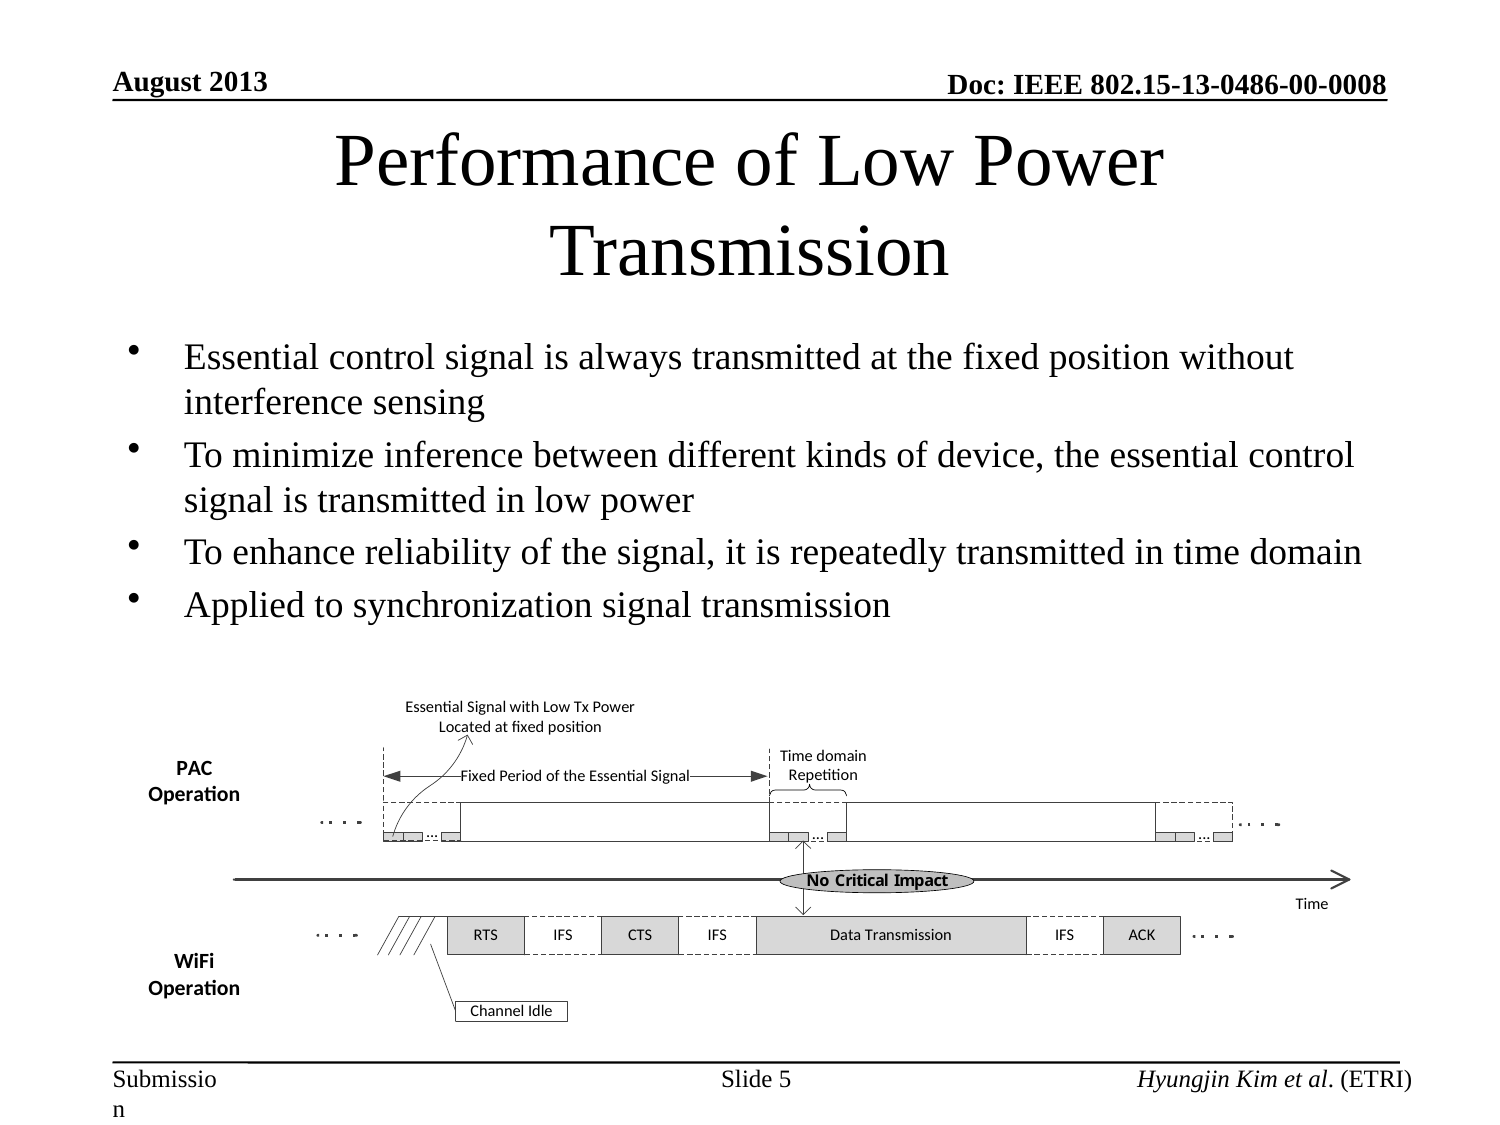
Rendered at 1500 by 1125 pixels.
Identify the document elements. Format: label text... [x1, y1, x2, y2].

slide_number Slide 5 [711, 1061, 801, 1093]
list Essential control signal is always transmitted at the fixed position without interference sensing To minimize inference between different kinds of device, the essential control signal is transmitted in low power To enhance reliability of the signal, it is repeatedly transmitted in time domain Applied to synchronization signal transmission [112, 324, 1388, 1001]
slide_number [112, 61, 376, 98]
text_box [124, 674, 1373, 1026]
title Performance of Low Power Transmission [112, 112, 1388, 288]
footer Hyungjin Kim et al. (ETRI) [899, 1061, 1413, 1093]
